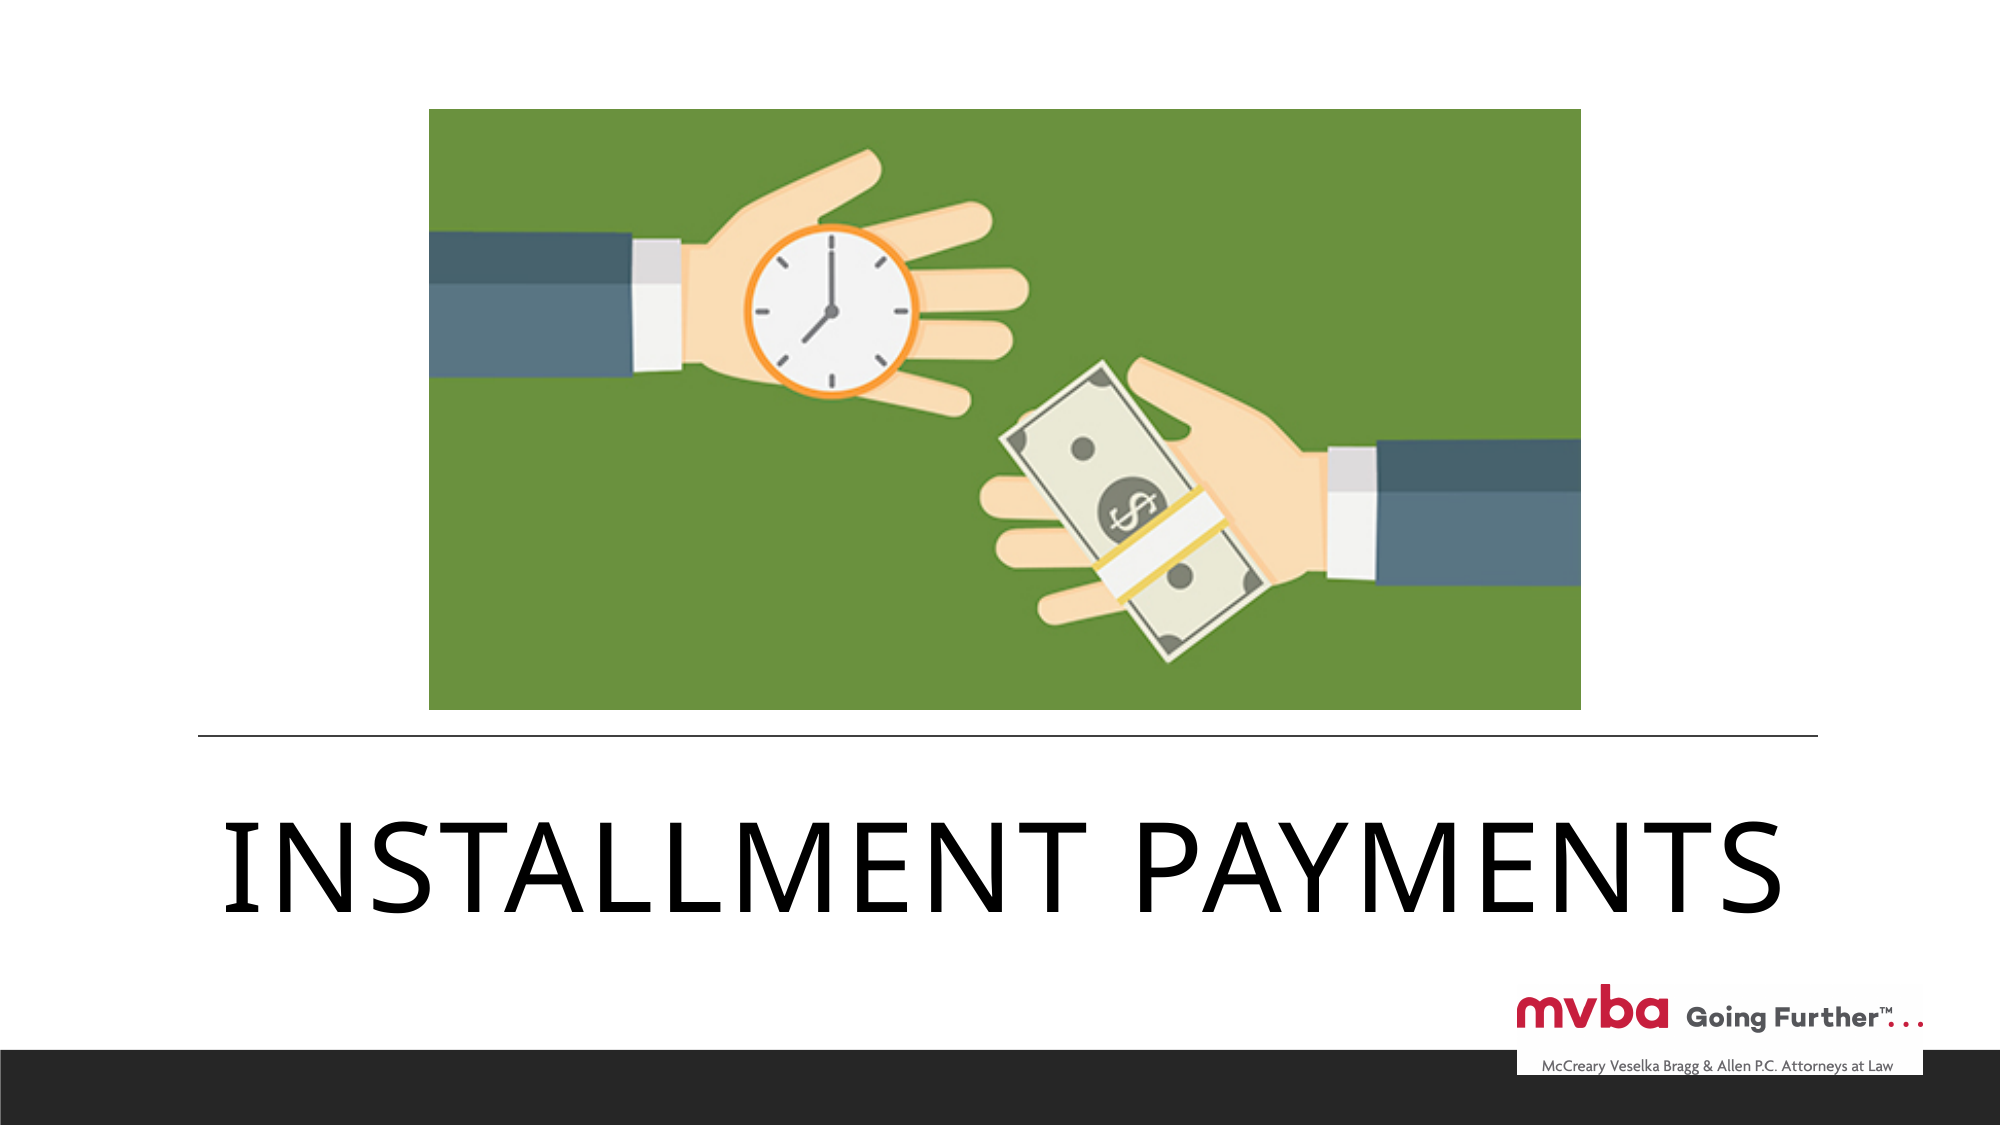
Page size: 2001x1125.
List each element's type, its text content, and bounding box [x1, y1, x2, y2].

picture [1516, 983, 1924, 1075]
list Installment payments [180, 765, 1830, 953]
picture [429, 108, 1581, 710]
